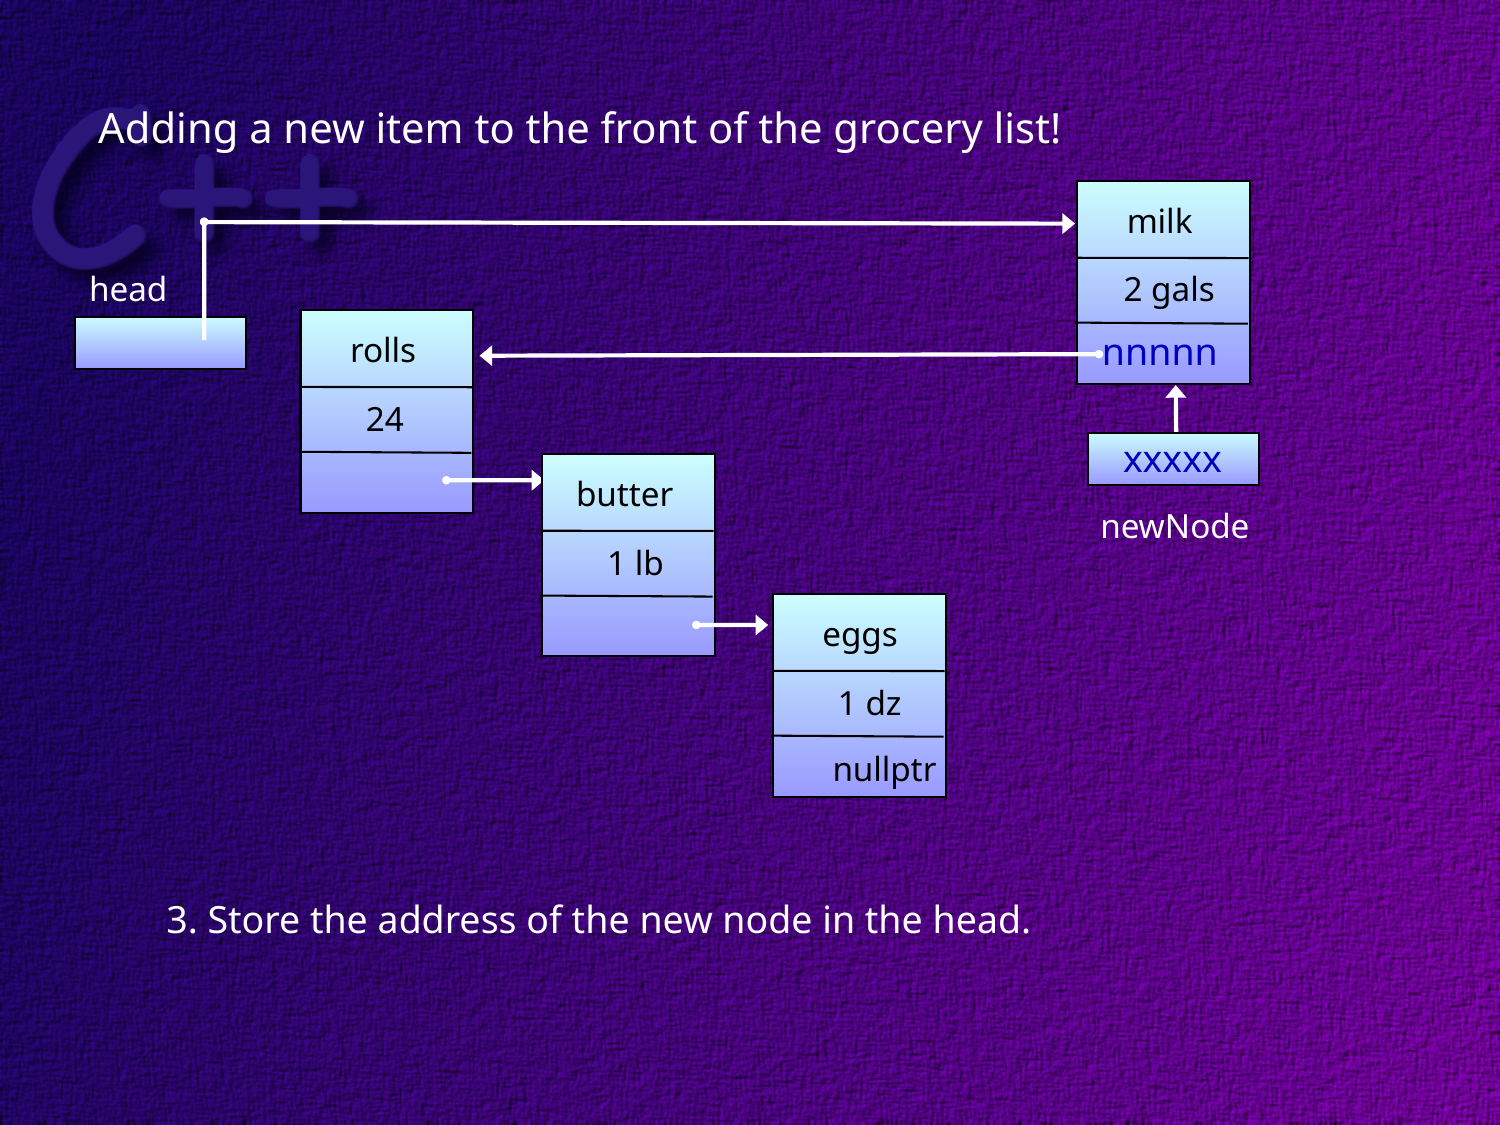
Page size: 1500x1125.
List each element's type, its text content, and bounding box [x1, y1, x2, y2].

text_box eggs [807, 605, 913, 661]
text_box [479, 345, 1087, 366]
text_box butter [561, 465, 689, 520]
text_box [1088, 432, 1108, 486]
text_box [200, 217, 209, 341]
text_box 3. Store the address of the new node in the head. [151, 888, 1047, 948]
picture [0, 0, 1500, 1125]
text_box milk [1112, 192, 1208, 248]
text_box nnnnn [1087, 321, 1233, 381]
text_box xxxxx [1108, 427, 1237, 488]
text_box rolls [335, 321, 431, 377]
text_box [541, 453, 715, 657]
text_box [300, 310, 474, 513]
text_box [442, 469, 541, 491]
text_box [692, 614, 769, 636]
text_box 1 dz [823, 674, 917, 730]
text_box [208, 213, 1075, 234]
text_box [1165, 385, 1187, 427]
text_box Adding a new item to the front of the grocery list! [83, 94, 1077, 159]
text_box newNode [1085, 497, 1265, 552]
text_box [1237, 432, 1260, 486]
text_box [75, 317, 246, 370]
text_box head [74, 260, 183, 316]
text_box nullptr [817, 740, 952, 796]
text_box 1 lb [592, 534, 679, 590]
text_box [772, 594, 946, 797]
text_box 2 gals [1108, 260, 1230, 315]
text_box [1077, 181, 1250, 384]
text_box 24 [351, 391, 419, 446]
